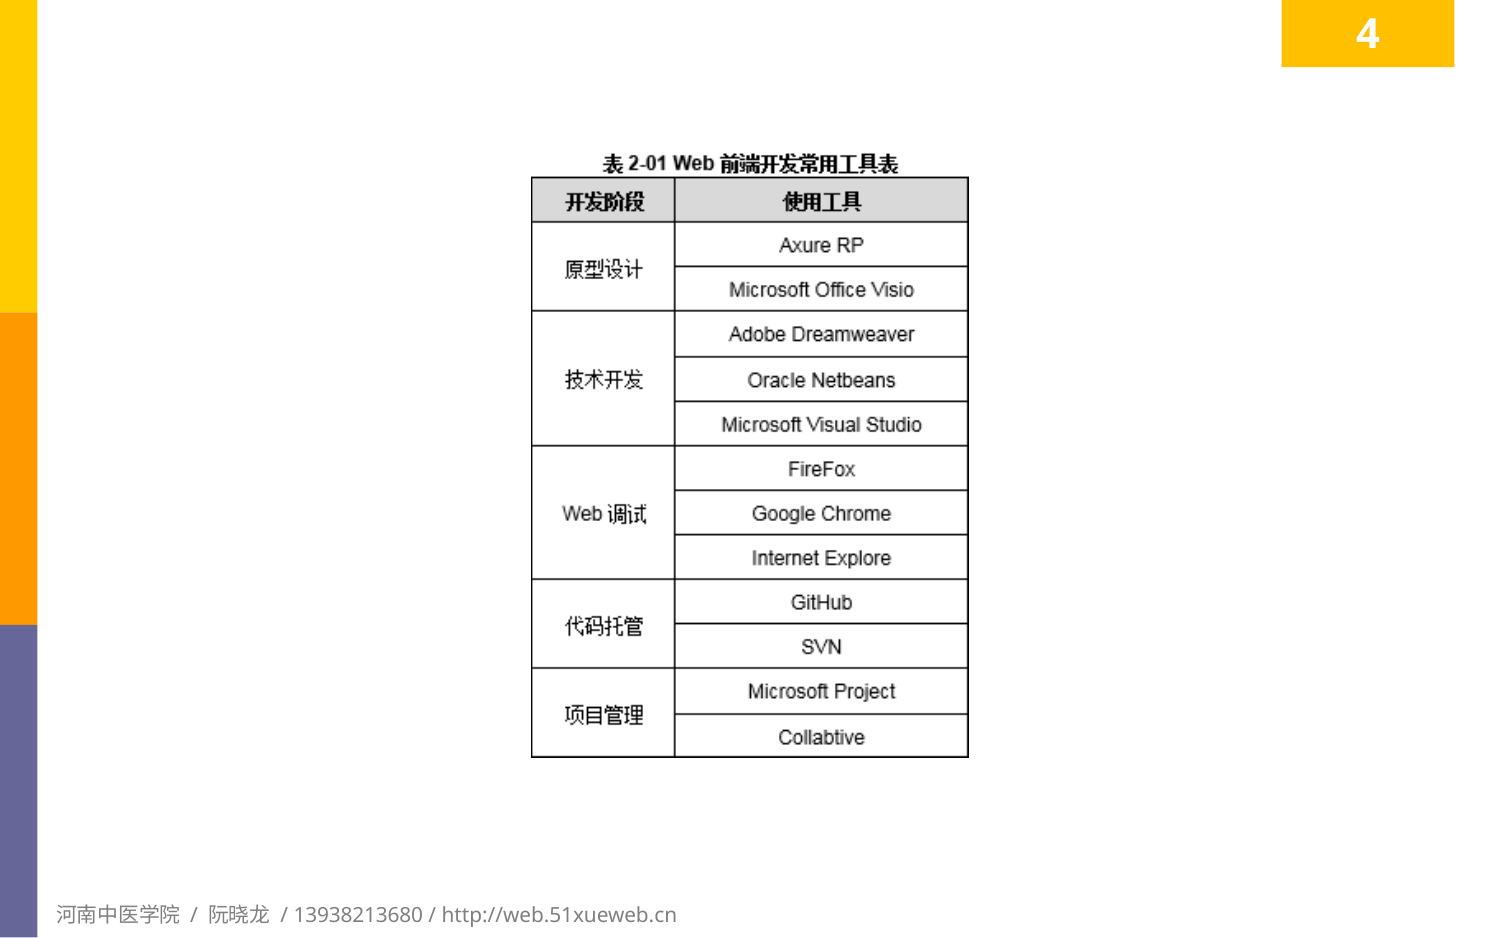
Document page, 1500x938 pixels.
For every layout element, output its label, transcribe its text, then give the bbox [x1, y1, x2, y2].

slide_number 4 [1281, 0, 1455, 68]
picture [531, 149, 969, 758]
